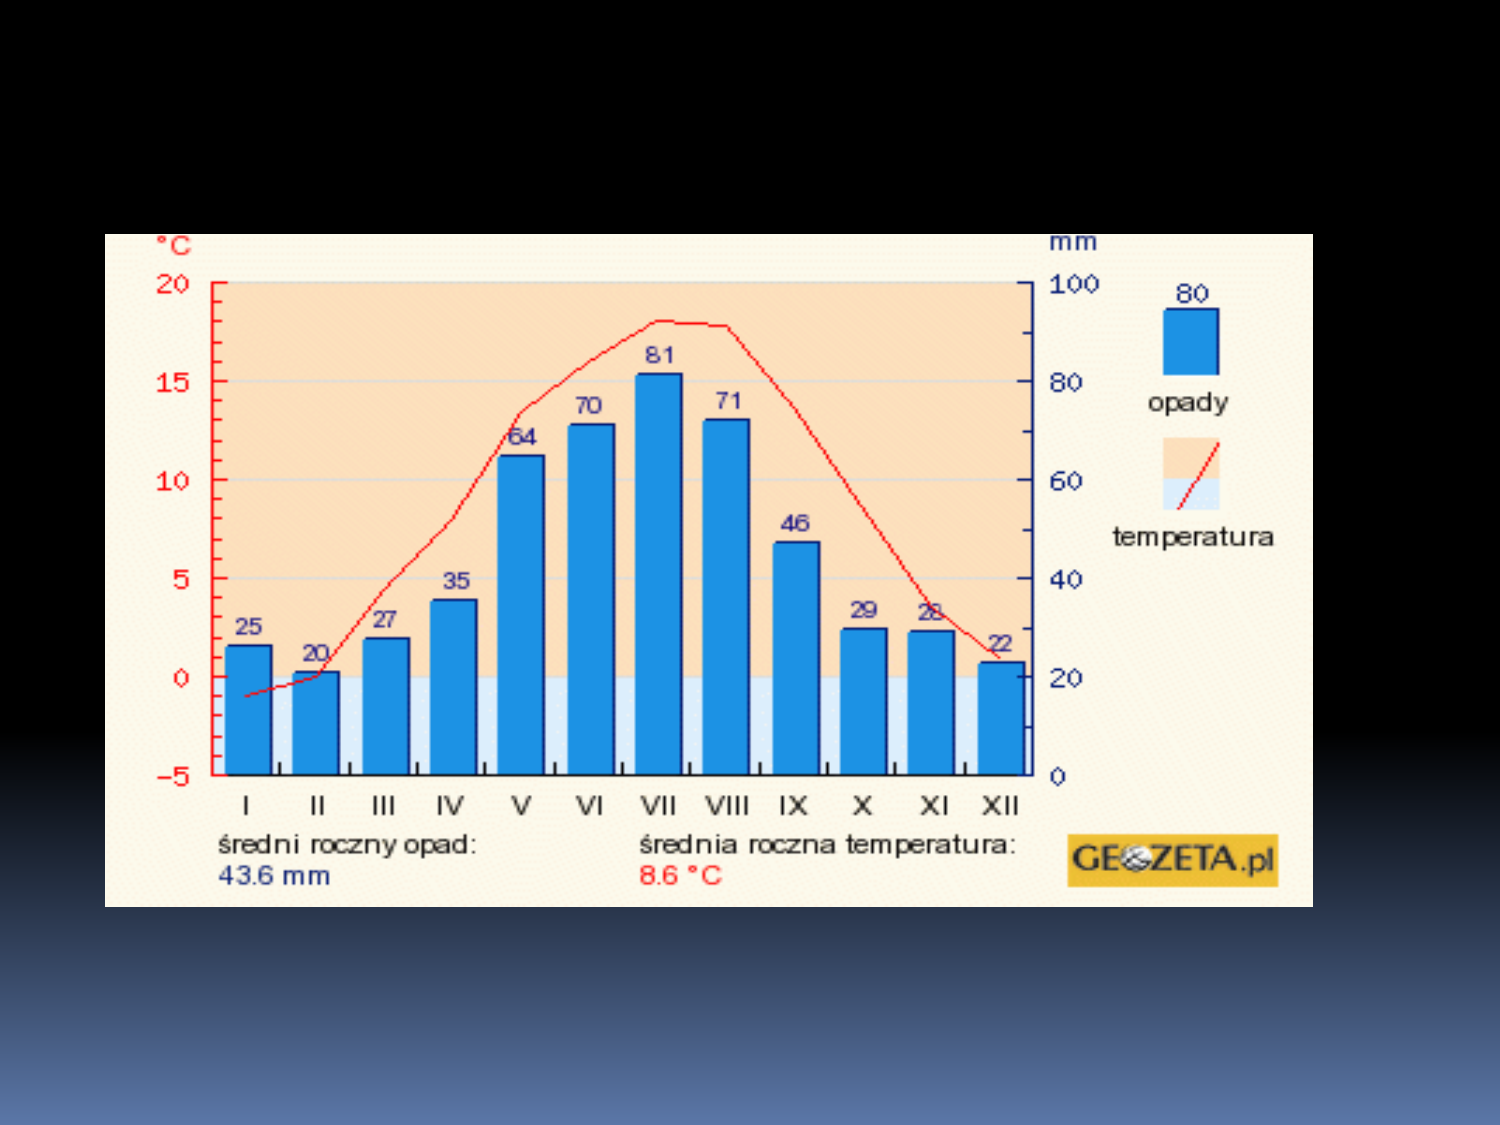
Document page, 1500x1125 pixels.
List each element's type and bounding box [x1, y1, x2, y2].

picture [104, 233, 1313, 907]
